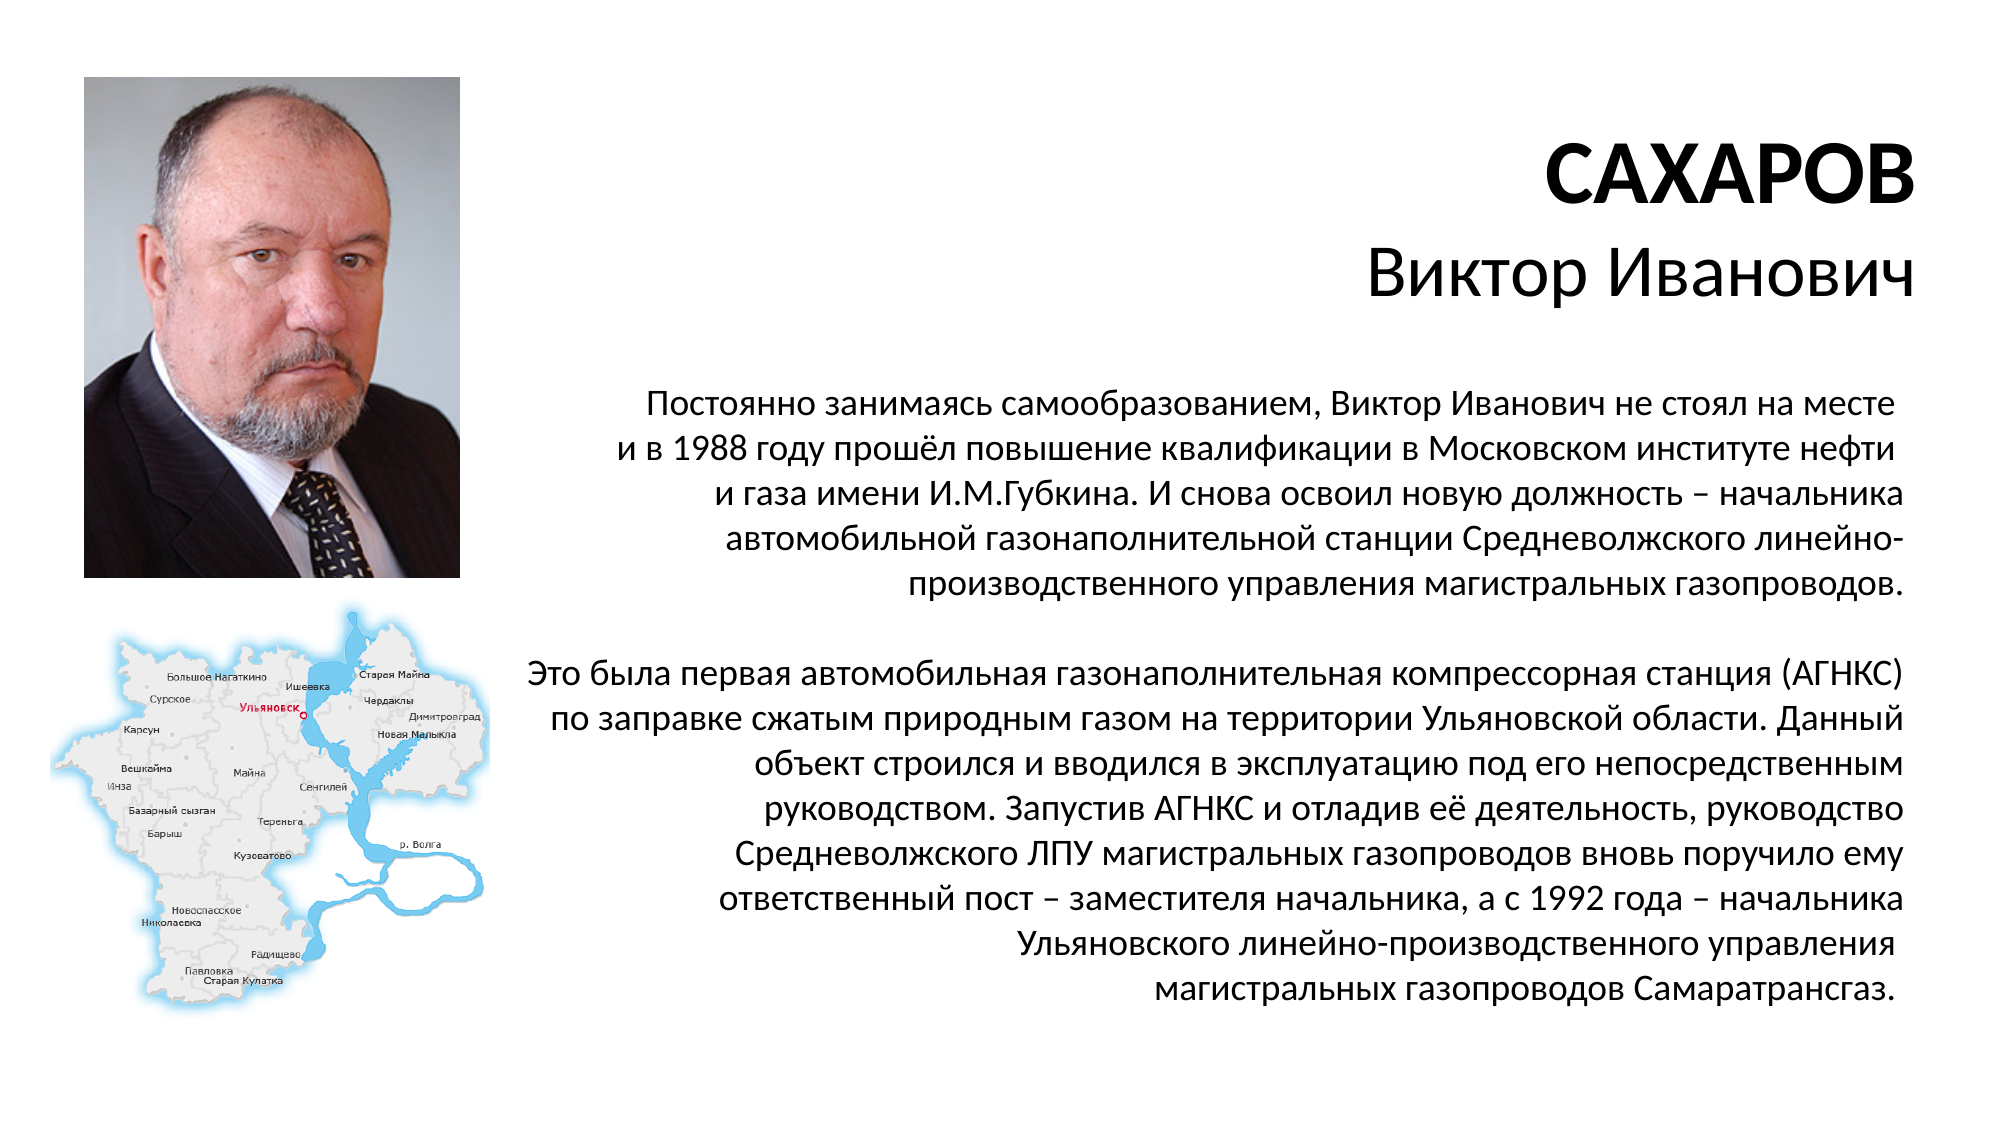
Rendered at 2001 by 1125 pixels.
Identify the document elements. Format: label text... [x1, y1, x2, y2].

text_box САХАРОВ Виктор Иванович [541, 104, 1933, 319]
text_box Постоянно занимаясь самообразованием, Виктор Иванович не стоял на месте и в 1988 году прошёл повышение квалификации в Московском институте нефти и газа имени И.М.Губкина. И снова освоил новую должность – начальника автомобильной газонаполнительной станции Средневолжского линейно- производственного управления магистральных газопроводов. Это была первая автомобильная газонаполнительная компрессорная станция (АГНКС) по заправке сжатым природным газом на территории Ульяновской области. Данный объект строился и вводился в эксплуатацию под его непосредственным руководством. Запустив АГНКС и отладив её деятельность, руководство Средневолжского ЛПУ магистральных газопроводов вновь поручило ему ответственный пост – заместителя начальника, а с 1992 года – начальника Ульяновского линейно-производственного управления магистральных газопроводов Самаратрансгаз. [509, 370, 1920, 1016]
picture [84, 77, 460, 578]
picture [49, 593, 490, 1033]
